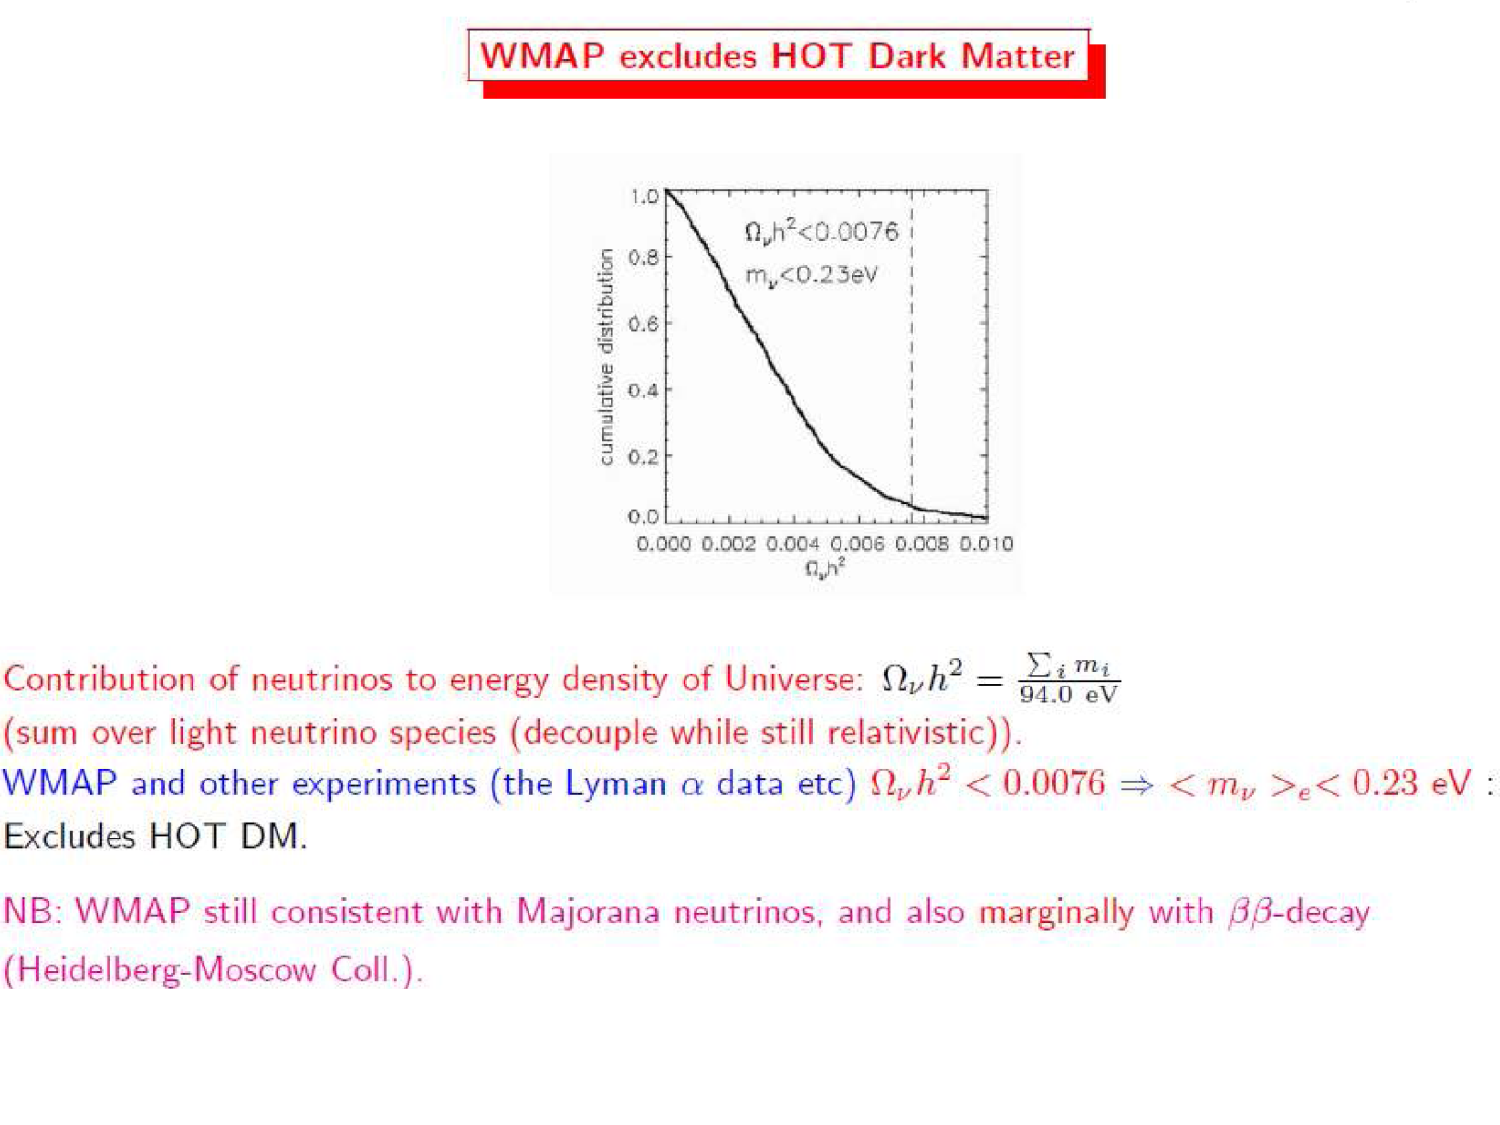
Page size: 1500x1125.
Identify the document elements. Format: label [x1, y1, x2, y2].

picture [0, 0, 1500, 990]
